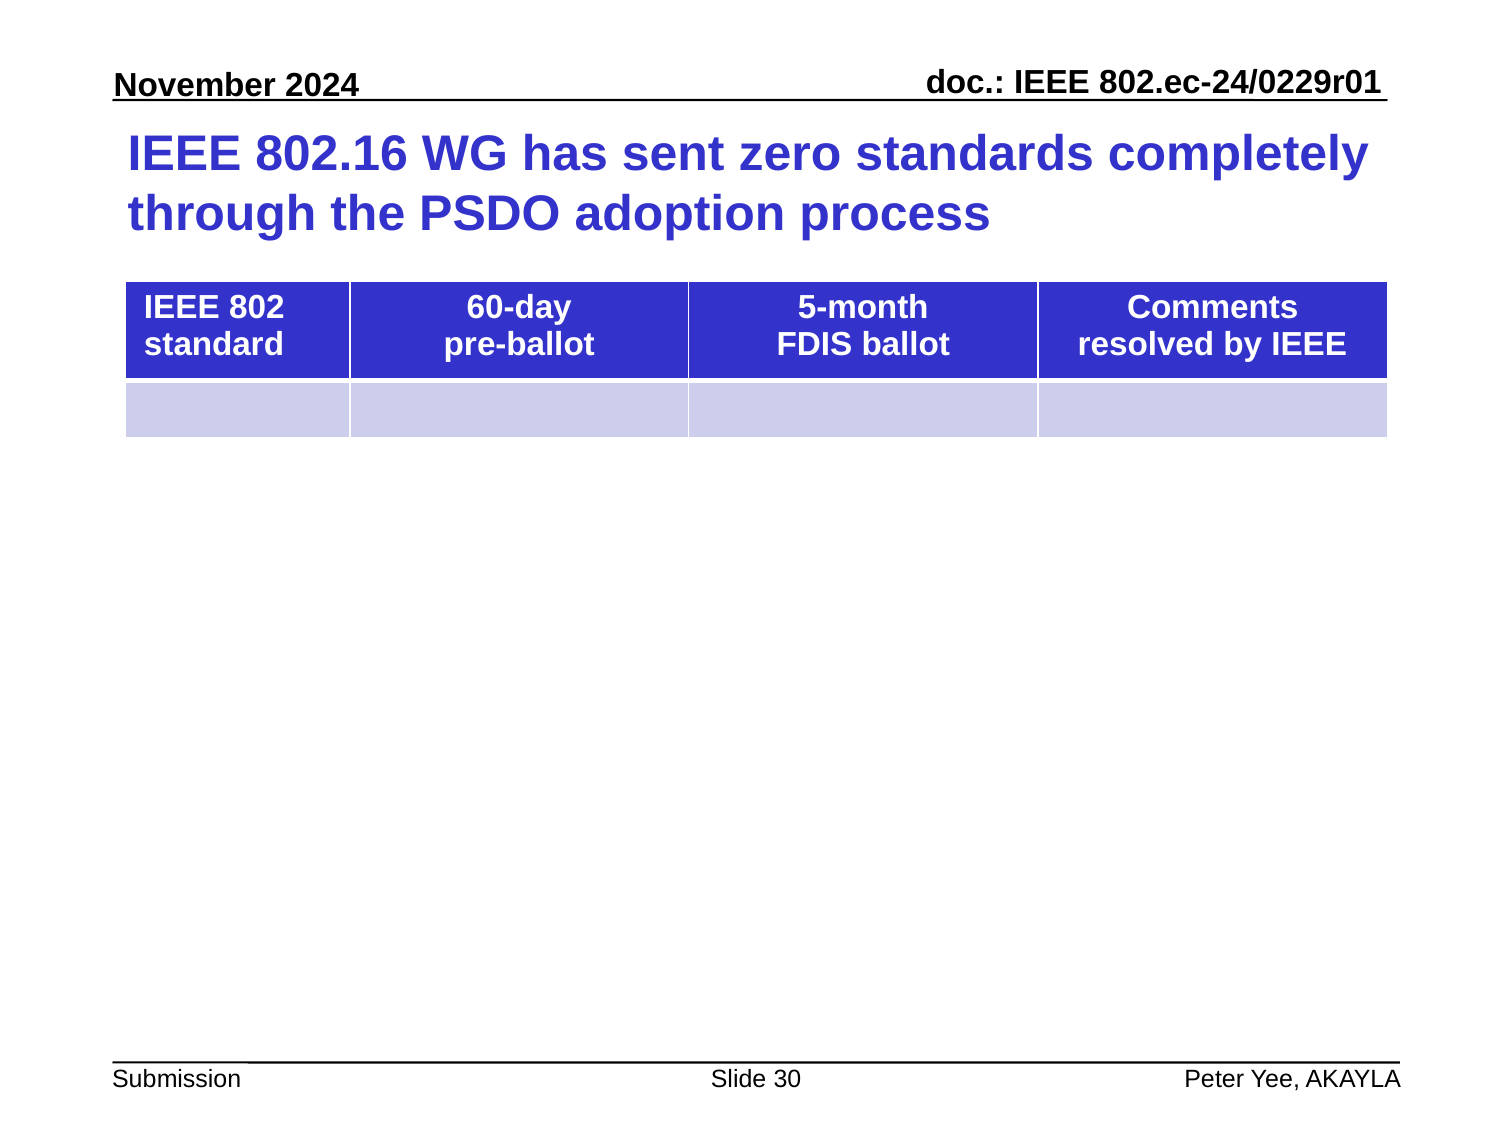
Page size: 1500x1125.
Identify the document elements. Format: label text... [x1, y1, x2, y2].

table_header Comments resolved by IEEE [1039, 282, 1387, 378]
table_header 60-day pre-ballot [351, 282, 688, 378]
table_header IEEE 802 standard [126, 282, 349, 378]
table_cell [689, 383, 1037, 437]
table_cell [1039, 383, 1387, 437]
footer Peter Yee, AKAYLA [1183, 1061, 1402, 1093]
table_cell [126, 383, 349, 437]
table_cell [351, 383, 688, 437]
slide_number Slide 30 [709, 1061, 803, 1093]
title IEEE 802.16 WG has sent zero standards completely through the PSDO adoption process [112, 112, 1388, 288]
table_header 5-month FDIS ballot [689, 282, 1037, 378]
